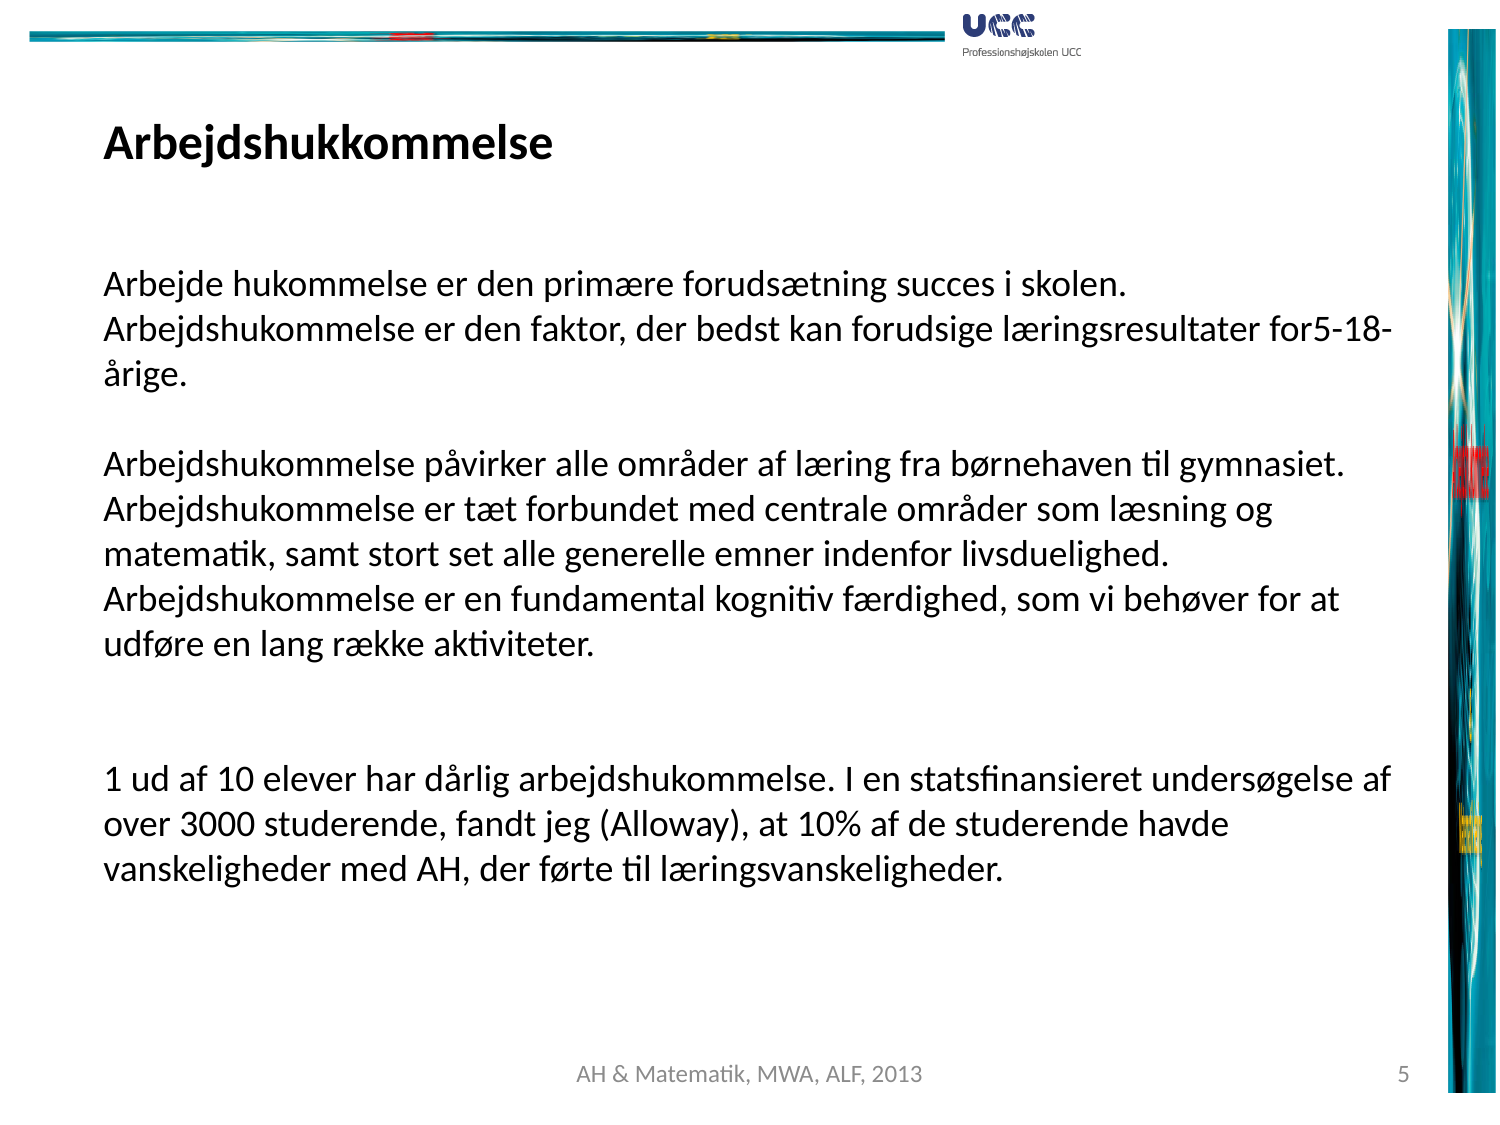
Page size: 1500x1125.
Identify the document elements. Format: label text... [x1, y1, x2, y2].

picture [30, 0, 944, 495]
footer AH & Matematik, MWA, ALF, 2013 [512, 1042, 988, 1103]
text_box Arbejdshukkommelse Arbejde hukommelse er den primære forudsætning succes i skolen. Arbejdshukommelse er den faktor, der bedst kan forudsige læringsresultater for5-18-årige. Arbejdshukommelse påvirker alle områder af læring fra børnehaven til gymnasiet. Arbejdshukommelse er tæt forbundet med centrale områder som læsning og matematik, samt stort set alle generelle emner indenfor livsduelighed. Arbejdshukommelse er en fundamental kognitiv færdighed, som vi behøver for at udføre en lang række aktiviteter. 1 ud af 10 elever har dårlig arbejdshukommelse. I en statsfinansieret undersøgelse af over 3000 studerende, fandt jeg (Alloway), at 10% af de studerende havde vanskeligheder med AH, der førte til læringsvanskeligheder. [88, 101, 1435, 897]
slide_number 5 [1074, 1042, 1425, 1103]
picture [962, 14, 1081, 59]
picture [1440, 28, 1500, 1093]
